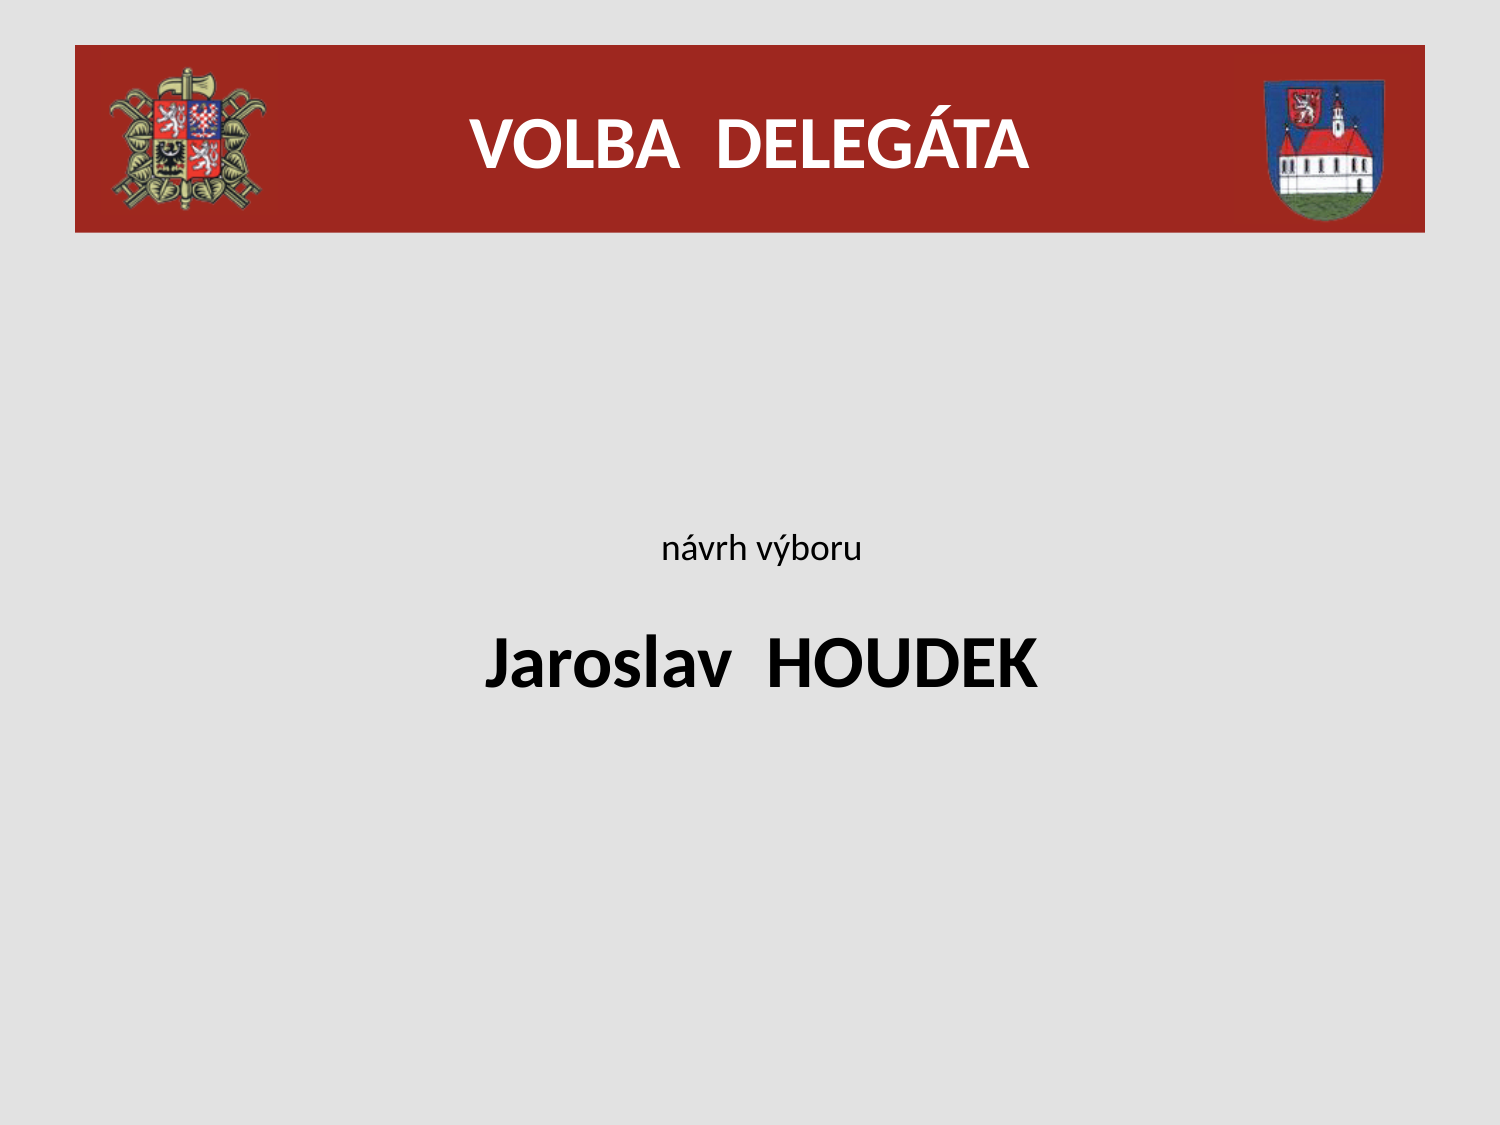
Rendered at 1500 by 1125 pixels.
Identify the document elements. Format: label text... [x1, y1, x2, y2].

title VOLBA DELEGÁTA [75, 45, 1425, 233]
picture [1234, 54, 1411, 224]
text_box návrh výboru Jaroslav HOUDEK [407, 515, 1117, 710]
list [101, 45, 278, 215]
